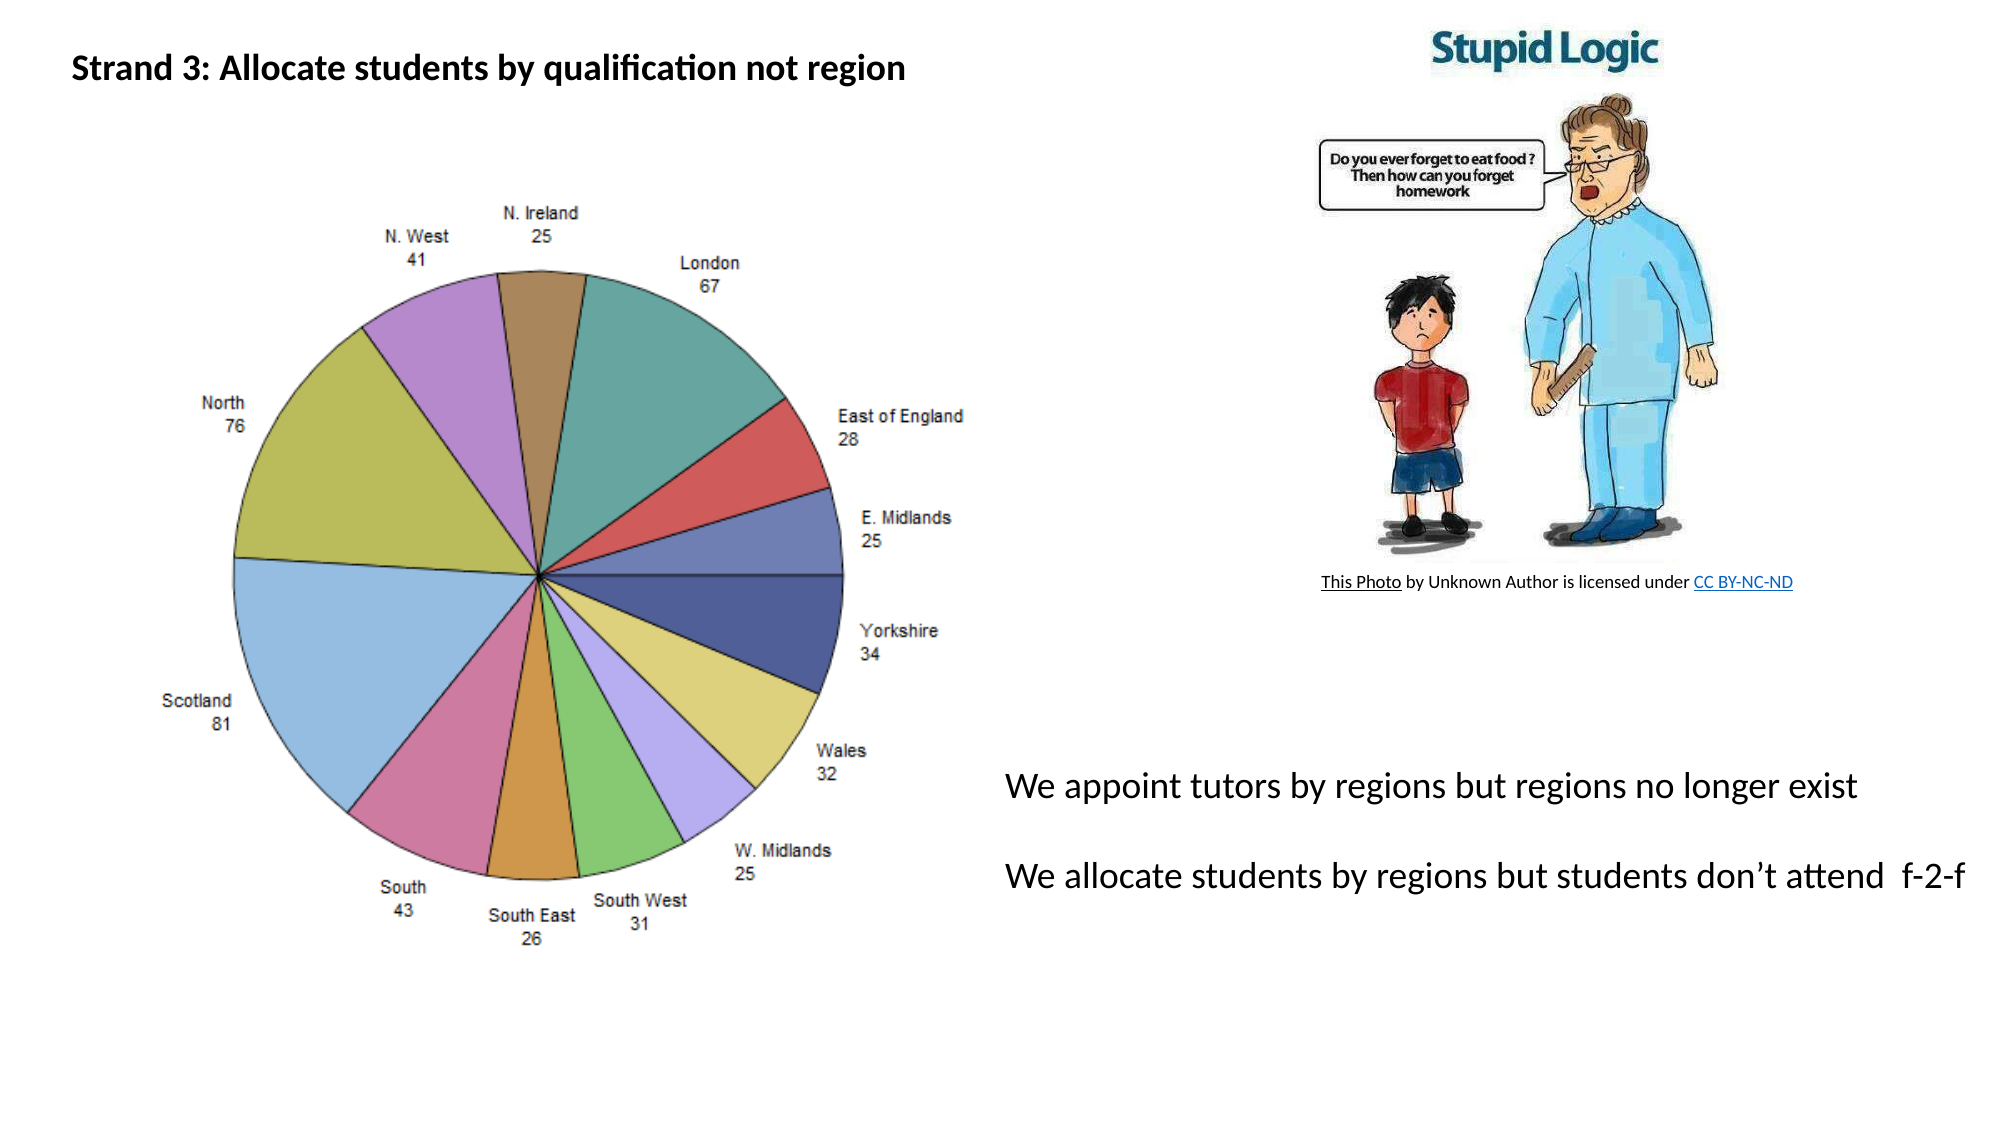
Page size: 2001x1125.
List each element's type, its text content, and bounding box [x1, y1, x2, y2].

picture [47, 178, 967, 947]
picture [1306, 0, 1747, 563]
text_box We appoint tutors by regions but regions no longer exist We allocate students by regions but students don’t attend f-2-f [990, 754, 1982, 904]
text_box Strand 3: Allocate students by qualification not region [56, 35, 1073, 96]
text_box This Photo by Unknown Author is licensed under CC BY-NC-ND [1306, 562, 2000, 600]
